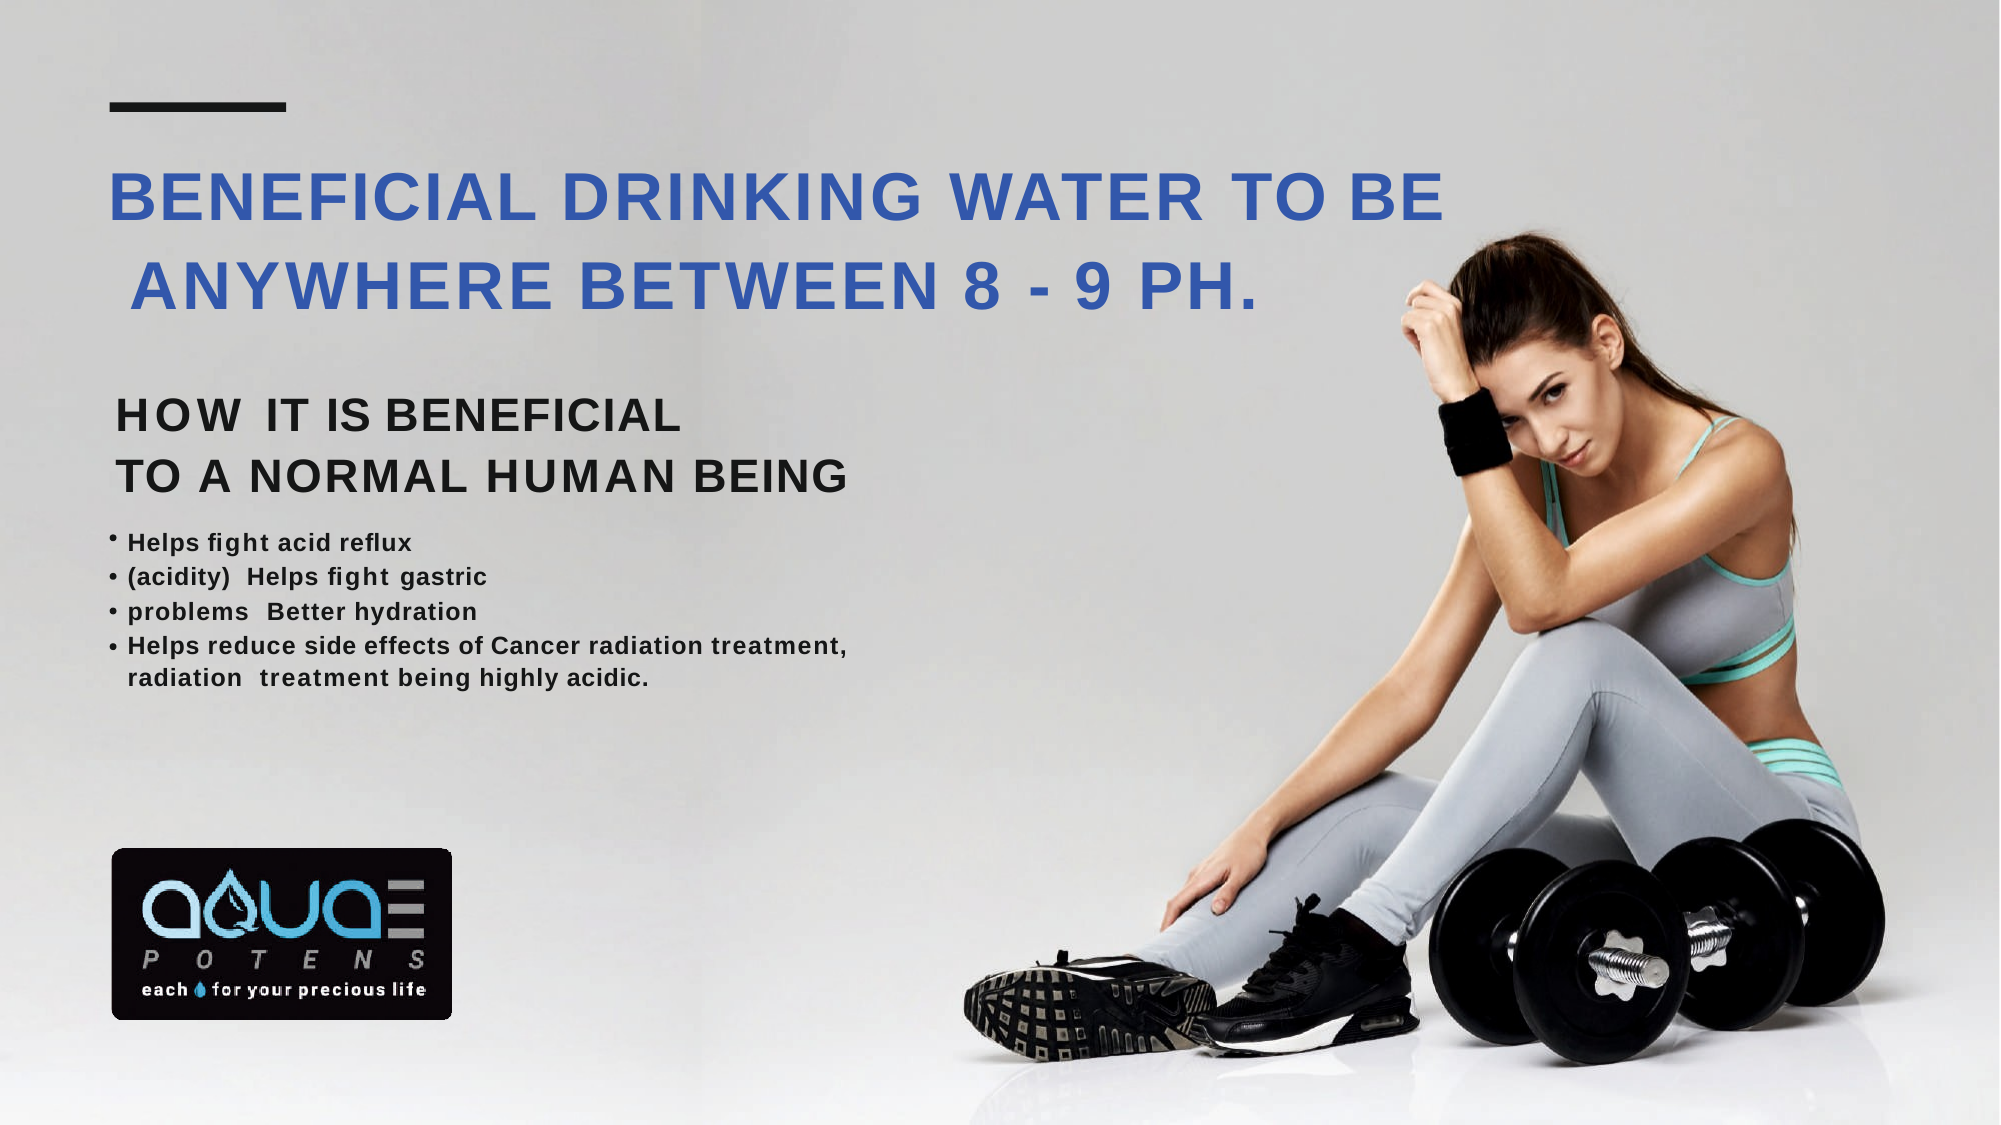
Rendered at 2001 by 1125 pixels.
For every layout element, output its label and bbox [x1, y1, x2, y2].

text_box [109, 534, 453, 1020]
text_box [0, 0, 2000, 1125]
